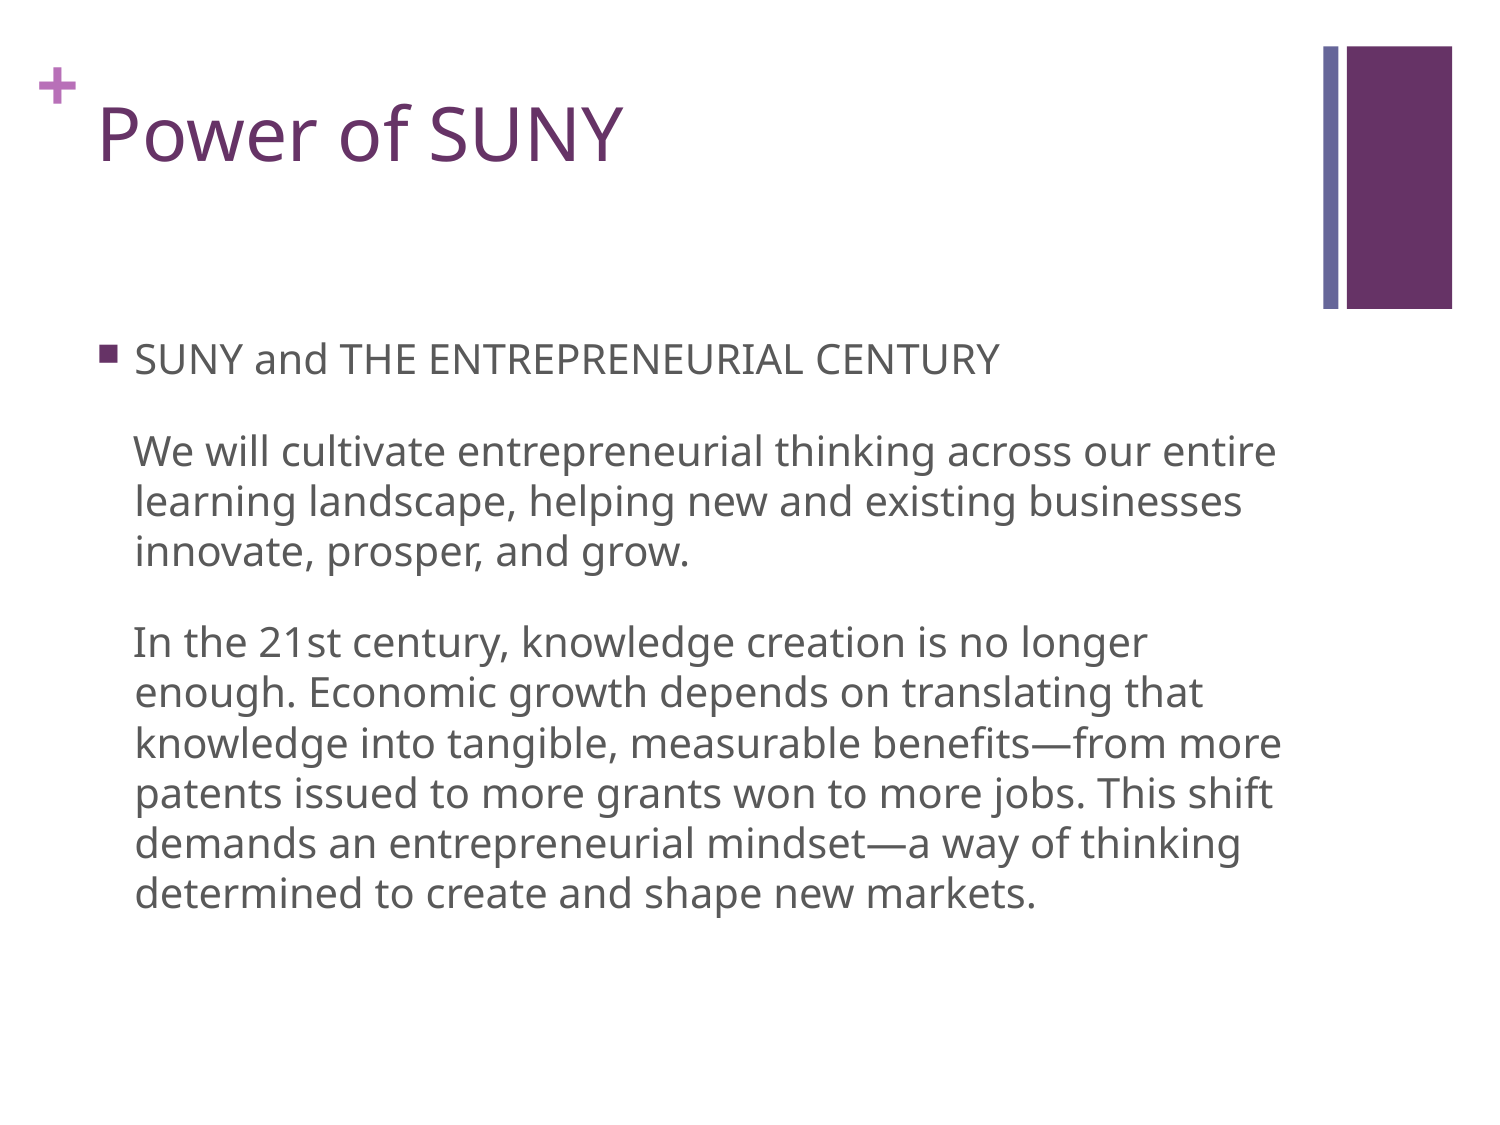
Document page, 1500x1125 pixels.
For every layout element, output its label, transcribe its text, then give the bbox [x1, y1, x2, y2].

list SUNY and THE ENTREPRENEURIAL CENTURY We will cultivate entrepreneurial thinking across our entire learning landscape, helping new and existing businesses innovate, prosper, and grow. In the 21st century, knowledge creation is no longer enough. Economic growth depends on translating that knowledge into tangible, measurable benefits—from more patents issued to more grants won to more jobs. This shift demands an entrepreneurial mindset—a way of thinking determined to create and shape new markets. [81, 324, 1322, 1005]
title Power of SUNY [81, 79, 1322, 263]
